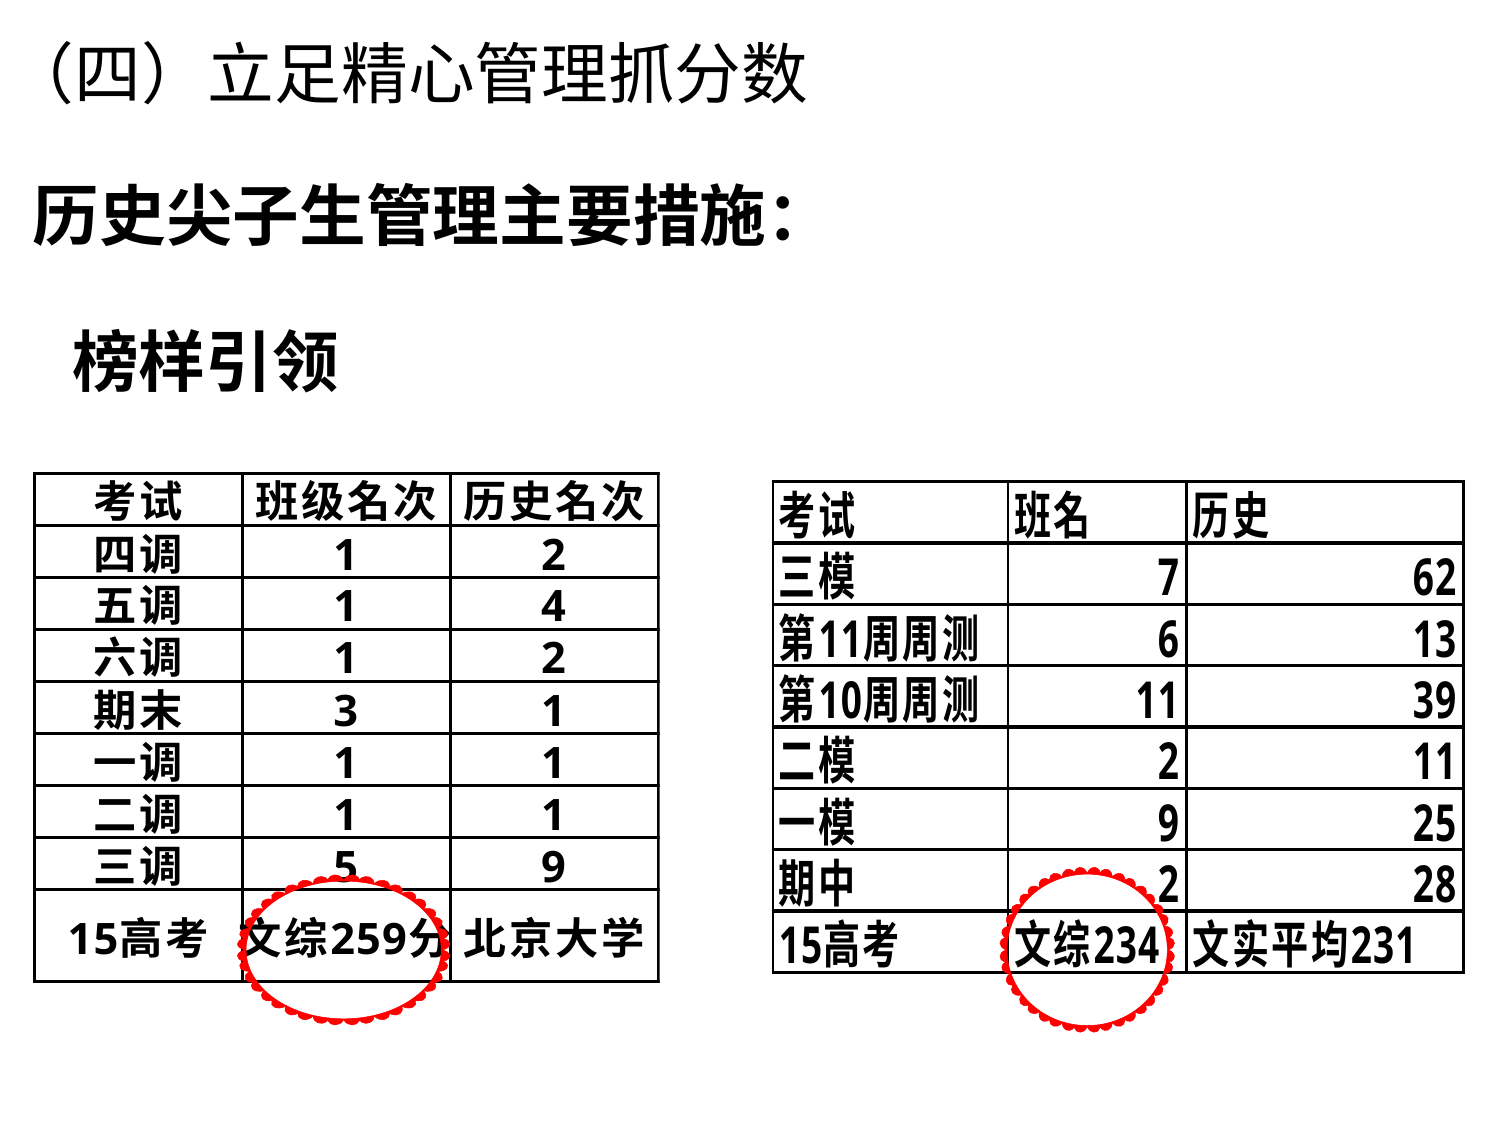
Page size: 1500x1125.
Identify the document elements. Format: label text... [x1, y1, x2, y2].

text_box [263, 999, 425, 1025]
picture [771, 479, 1471, 982]
text_box （四）立足精心管理抓分数 [0, 24, 1375, 200]
text_box 榜样引领 [57, 312, 563, 470]
text_box 历史尖子生管理主要措施： [17, 200, 849, 262]
text_box [1011, 990, 1163, 1033]
picture [32, 471, 667, 990]
